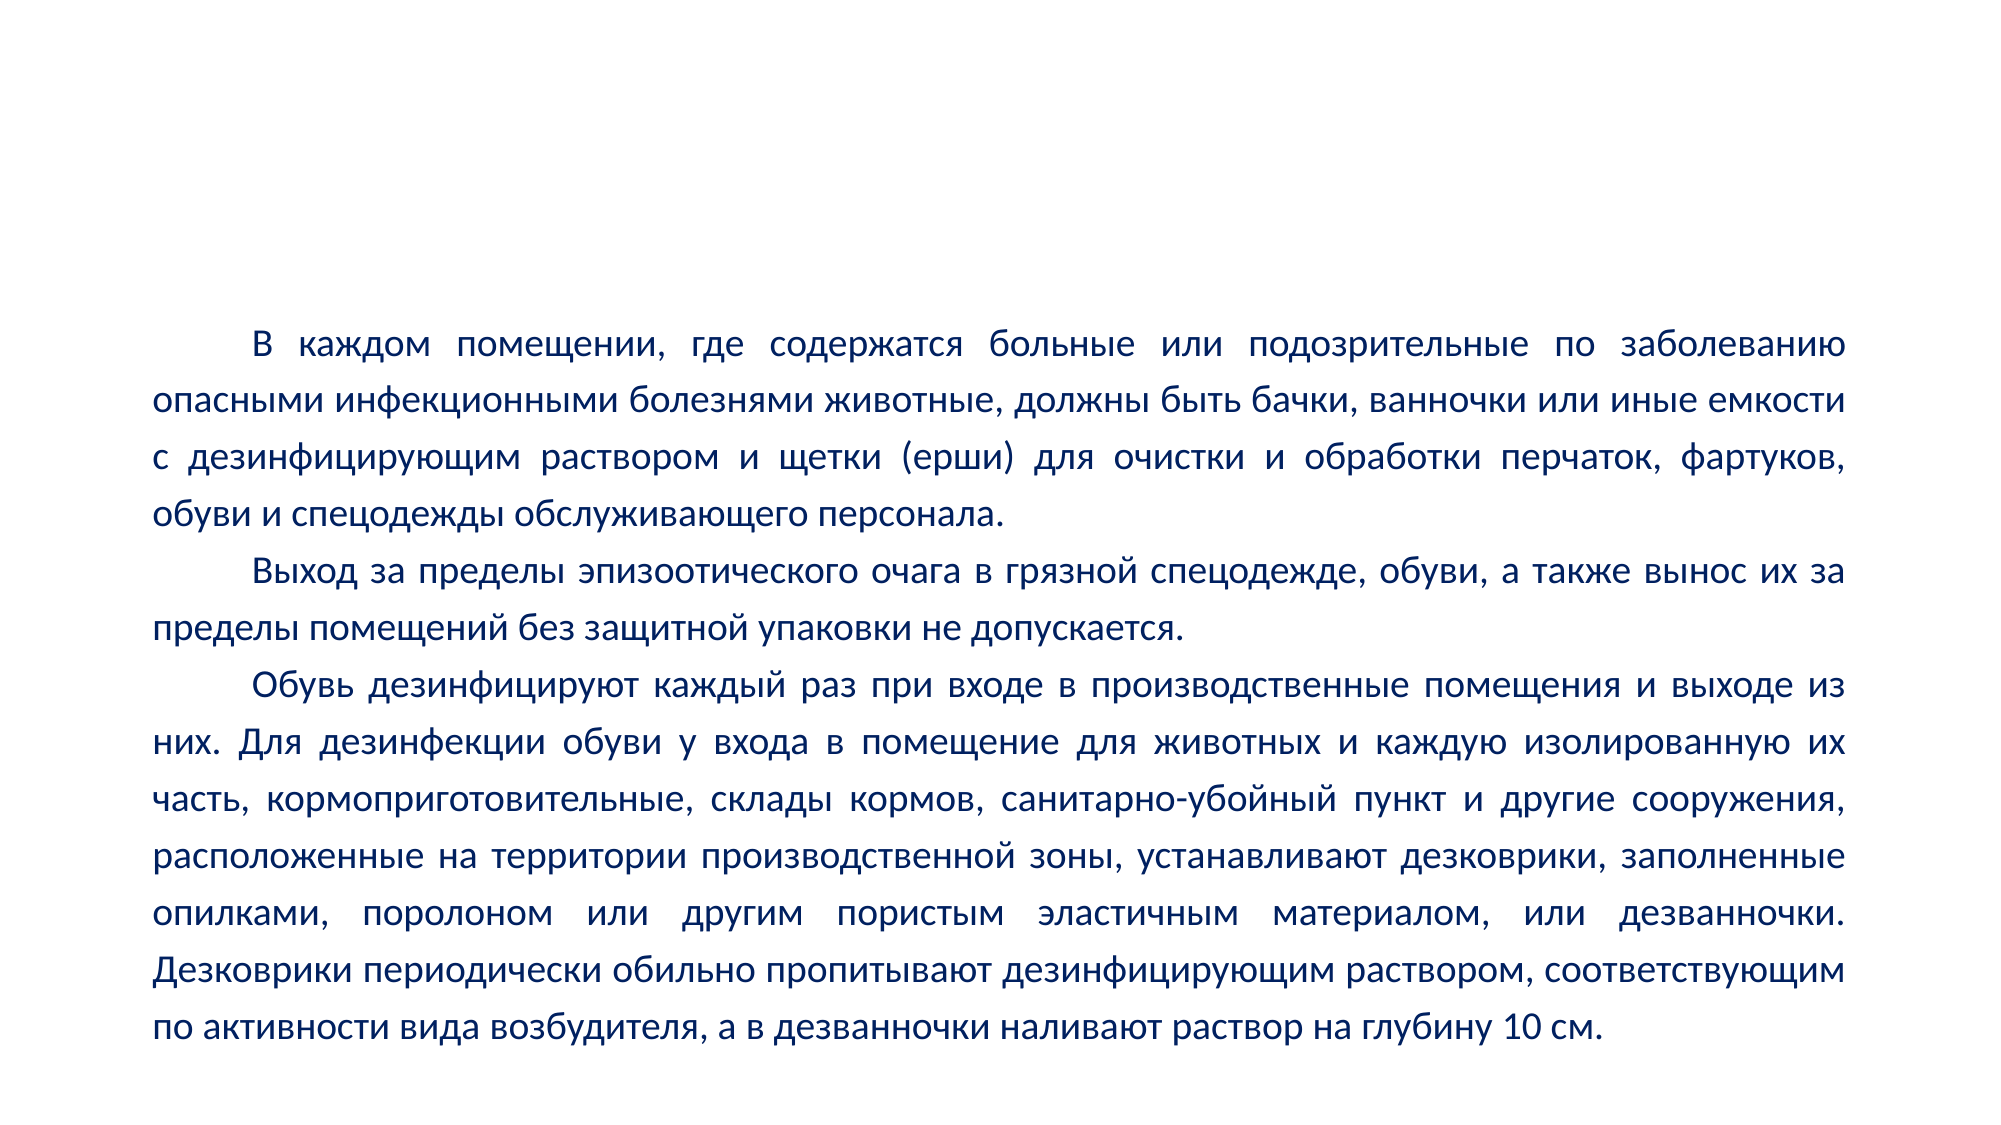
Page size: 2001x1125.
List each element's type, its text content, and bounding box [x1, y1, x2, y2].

list В каждом помещении, где содержатся больные или подозрительные по заболеванию опасными инфекционными болезнями животные, должны быть бачки, ванночки или иные емкости с дезинфицирующим раствором и щетки (ерши) для очистки и обработки перчаток, фартуков, обуви и спецодежды обслуживающего персонала. Выход за пределы эпизоотического очага в грязной спецодежде, обуви, а также вынос их за пределы помещений без защитной упаковки не допускается. Обувь дезинфицируют каждый раз при входе в производственные помещения и выходе из них. Для дезинфекции обуви у входа в помещение для животных и каждую изолированную их часть, кормоприготовительные, склады кормов, санитарно-убойный пункт и другие сооружения, расположенные на территории производственной зоны, устанавливают дезковрики, заполненные опилками, поролоном или другим пористым эластичным материалом, или дезванночки. Дезковрики периодически обильно пропитывают дезинфицирующим раствором, соответствующим по активности вида возбудителя, а в дезванночки наливают раствор на глубину 10 см. [137, 299, 1863, 1108]
